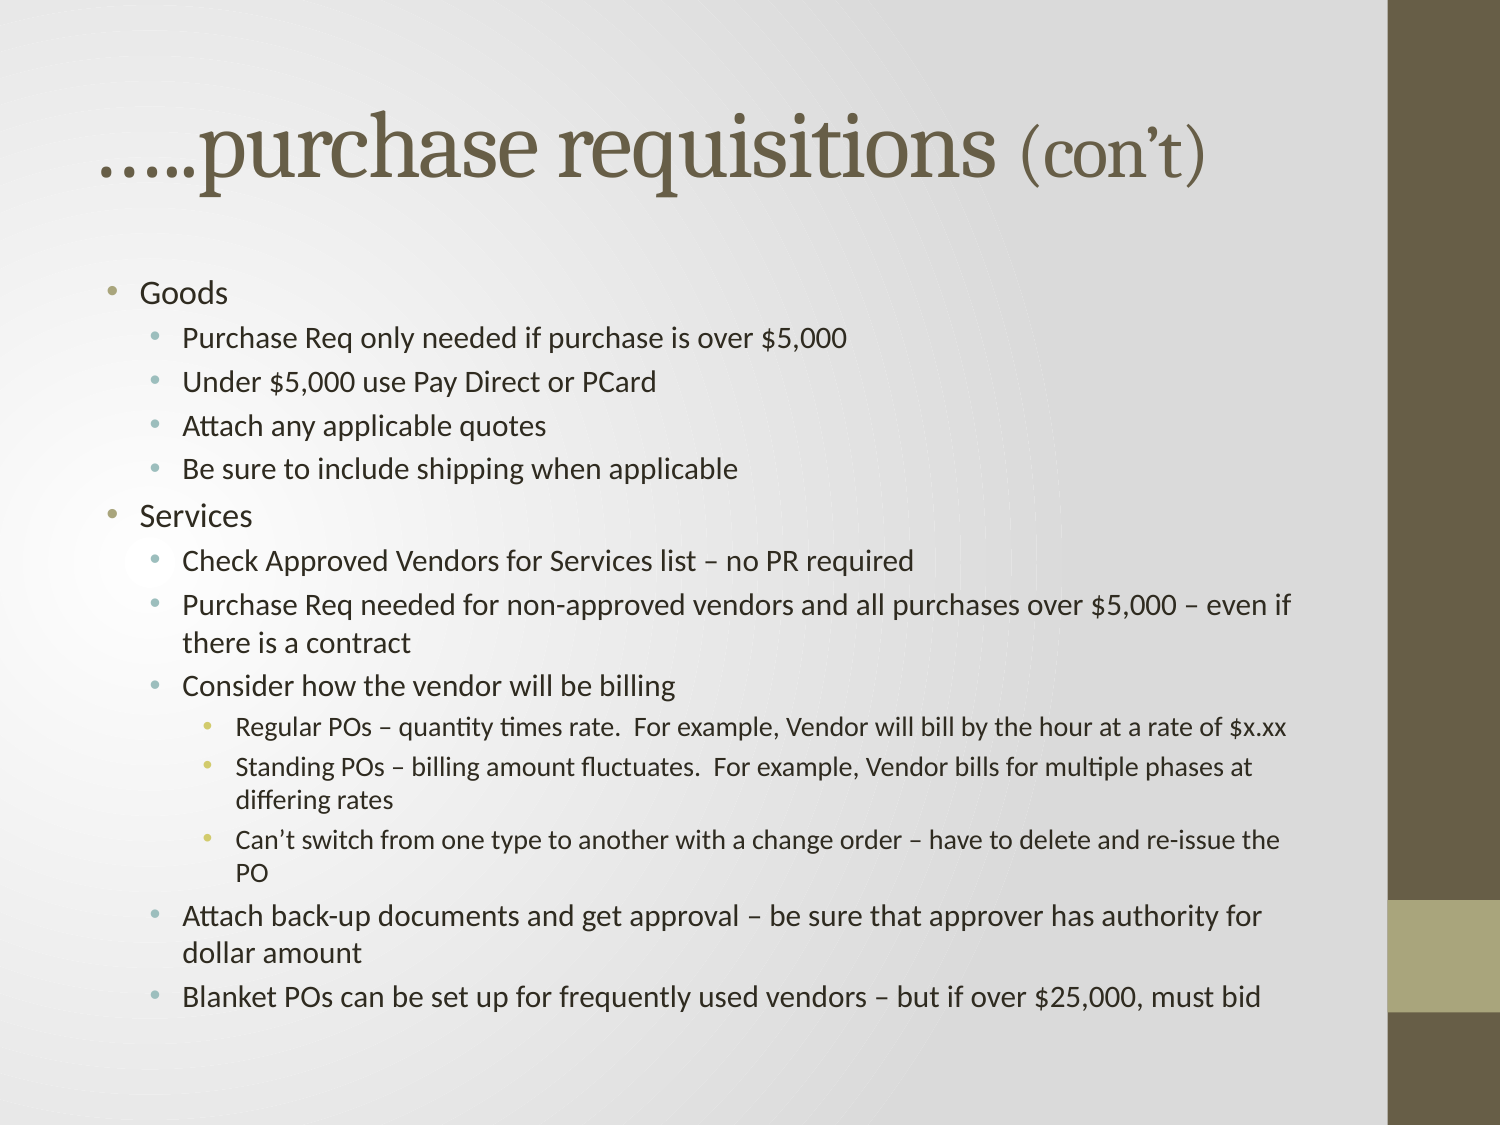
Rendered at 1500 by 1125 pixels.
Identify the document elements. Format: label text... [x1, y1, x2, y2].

list Goods Purchase Req only needed if purchase is over $5,000 Under $5,000 use Pay Direct or PCard Attach any applicable quotes Be sure to include shipping when applicable Services Check Approved Vendors for Services list – no PR required Purchase Req needed for non-approved vendors and all purchases over $5,000 – even if there is a contract Consider how the vendor will be billing Regular POs – quantity times rate. For example, Vendor will bill by the hour at a rate of $x.xx Standing POs – billing amount fluctuates. For example, Vendor bills for multiple phases at differing rates Can’t switch from one type to another with a change order – have to delete and re-issue the PO Attach back-up documents and get approval – be sure that approver has authority for dollar amount Blanket POs can be set up for frequently used vendors – but if over $25,000, must bid [75, 262, 1325, 1050]
title …..purchase requisitions (con’t) [75, 45, 1325, 233]
